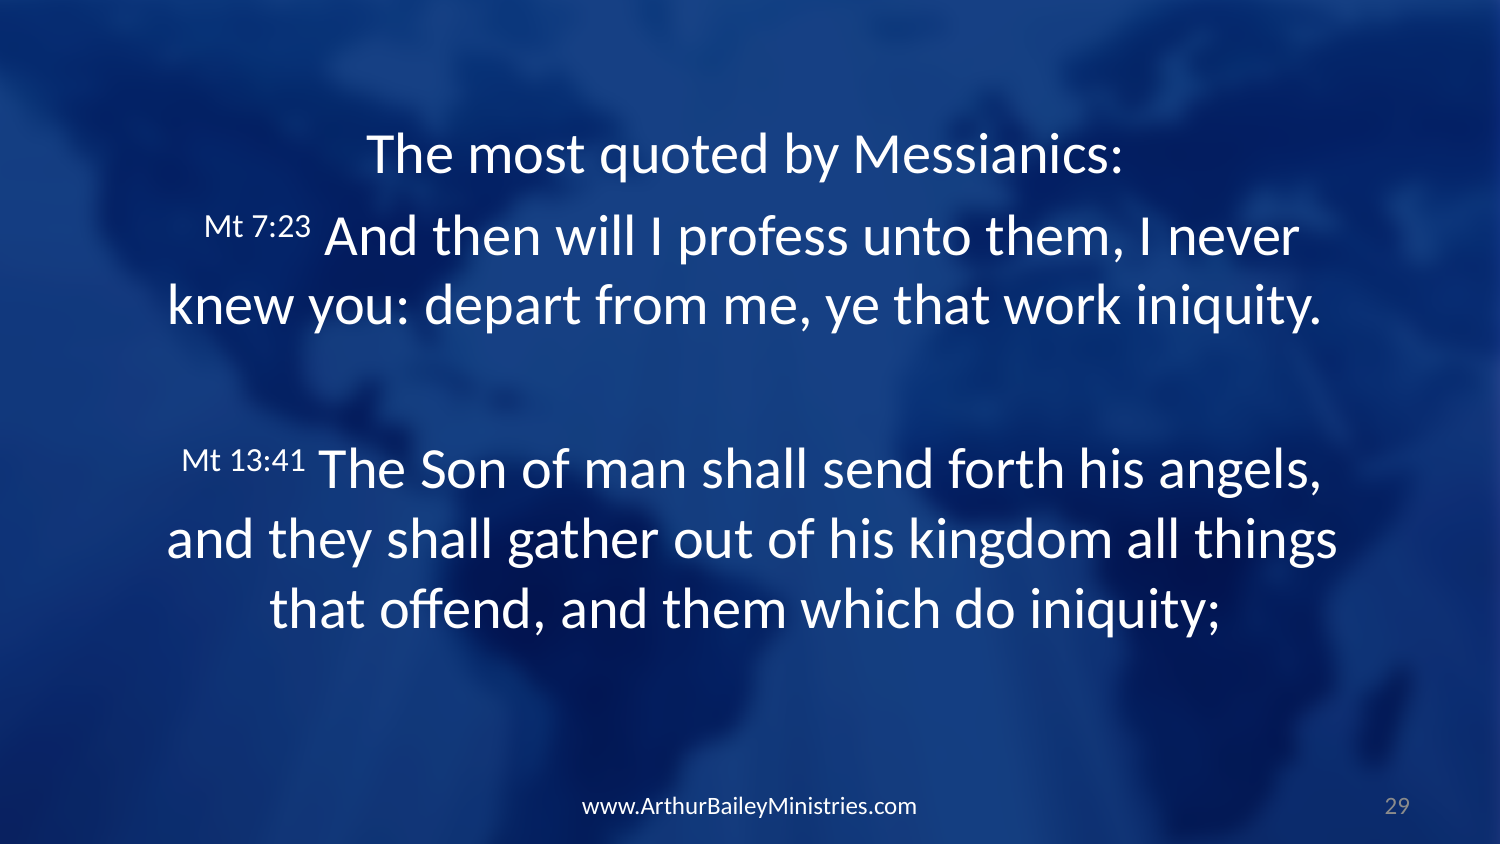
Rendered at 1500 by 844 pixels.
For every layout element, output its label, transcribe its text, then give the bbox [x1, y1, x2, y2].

list The most quoted by Messianics: Mt 7:23 And then will I profess unto them, I never knew you: depart from me, ye that work iniquity. Mt 13:41 The Son of man shall send forth his angels, and they shall gather out of his kingdom all things that offend, and them which do iniquity; [151, 107, 1355, 741]
footer www.ArthurBaileyMinistries.com [512, 782, 988, 827]
picture [0, 0, 1500, 844]
slide_number 29 [1074, 782, 1425, 827]
